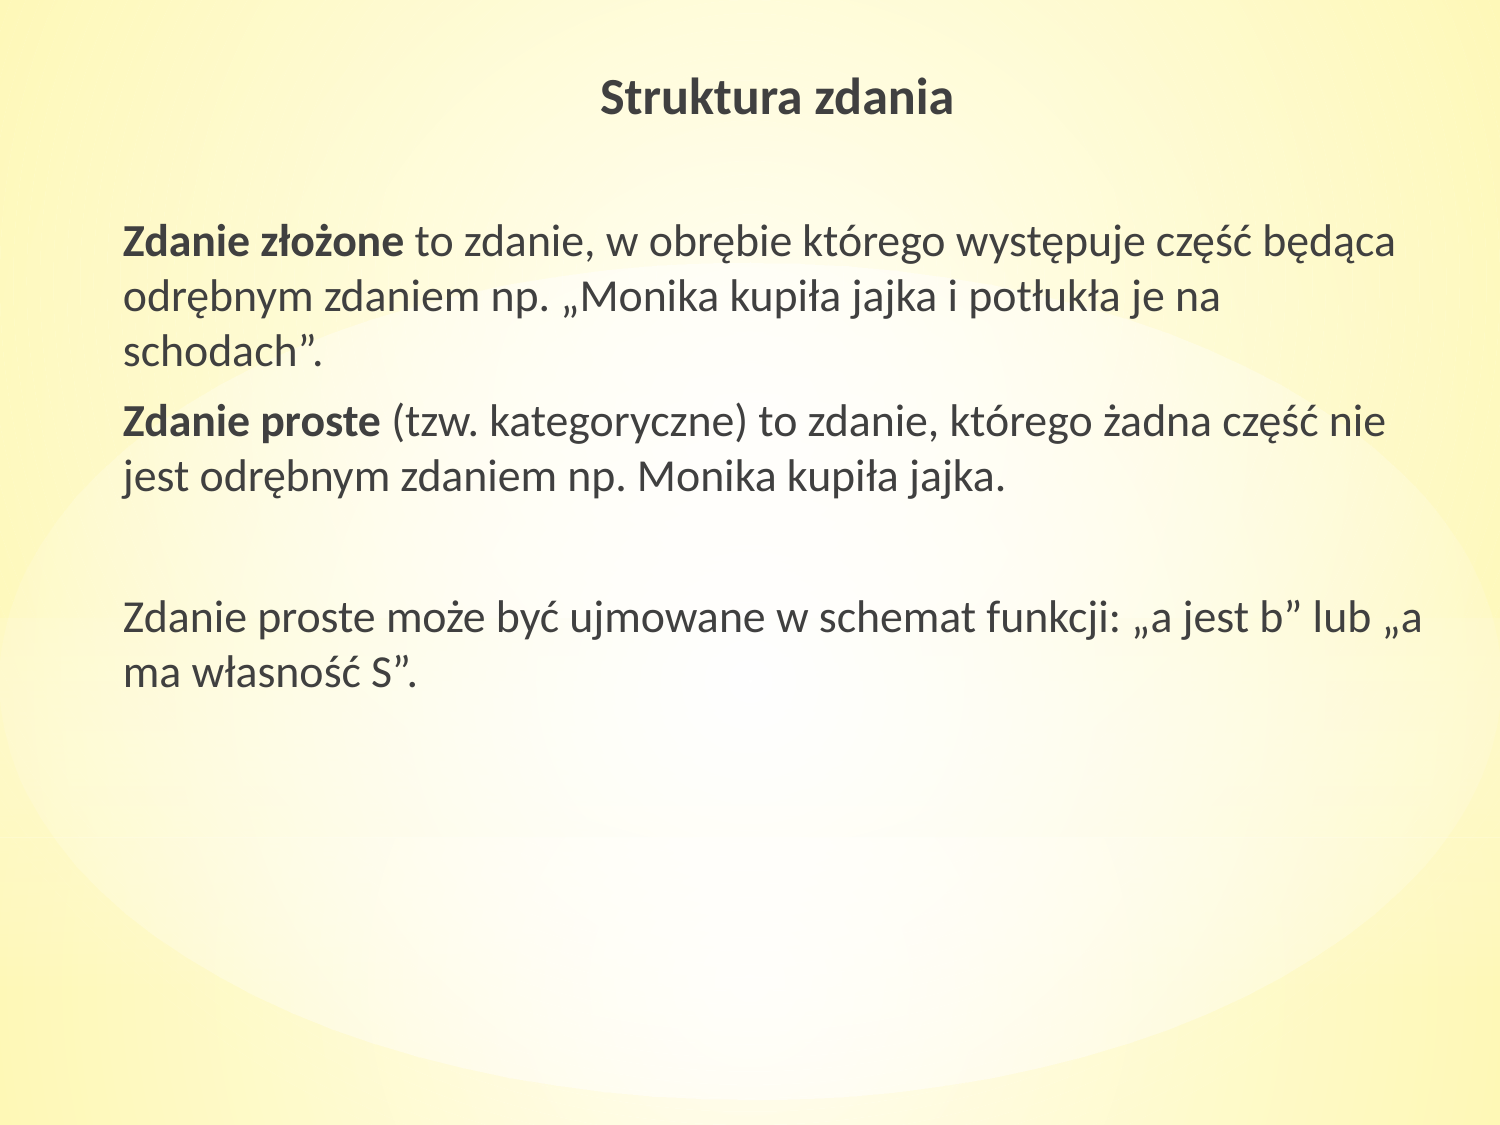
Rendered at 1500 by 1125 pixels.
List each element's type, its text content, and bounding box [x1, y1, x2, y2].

list Struktura zdania Zdanie złożone to zdanie, w obrębie którego występuje część będąca odrębnym zdaniem np. „Monika kupiła jajka i potłukła je na schodach”. Zdanie proste (tzw. kategoryczne) to zdanie, którego żadna część nie jest odrębnym zdaniem np. Monika kupiła jajka. Zdanie proste może być ujmowane w schemat funkcji: „a jest b” lub „a ma własność S”. [100, 54, 1447, 1059]
